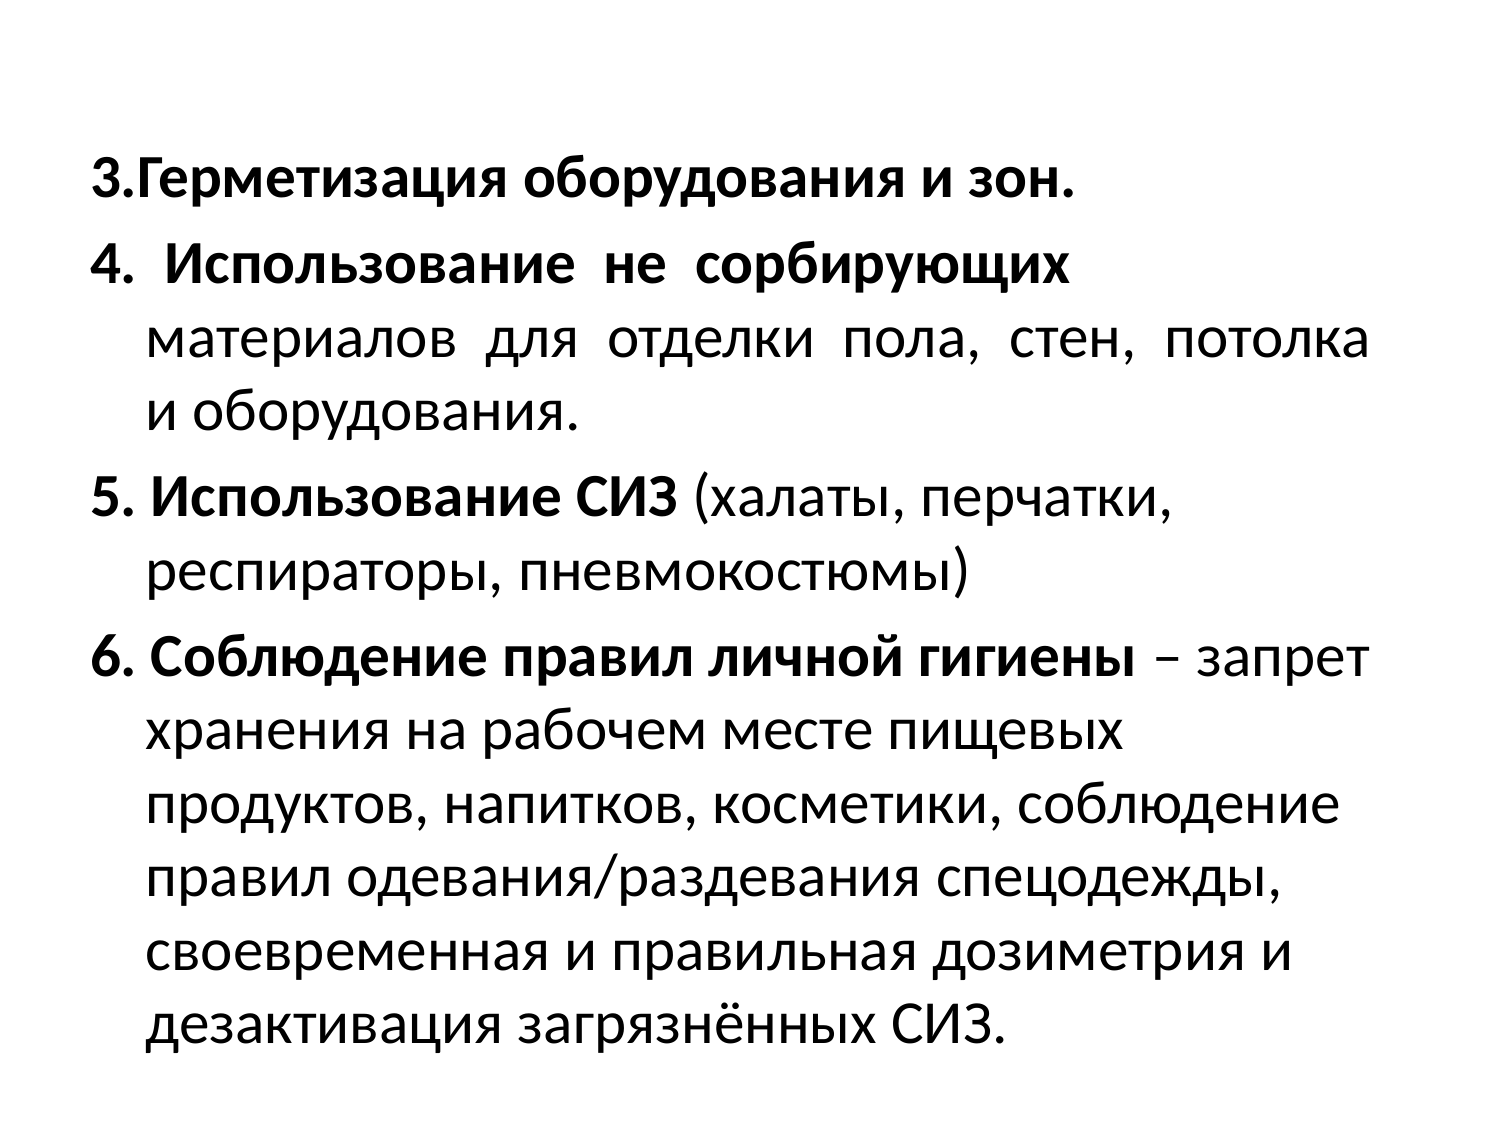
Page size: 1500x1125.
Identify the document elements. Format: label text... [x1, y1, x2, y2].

list 3.Герметизация оборудования и зон. 4. Использование не сорбирующих материалов для отделки пола, стен, потолка и оборудования. 5. Использование СИЗ (халаты, перчатки, респираторы, пневмокостюмы) 6. Соблюдение правил личной гигиены – запрет хранения на рабочем месте пищевых продуктов, напитков, косметики, соблюдение правил одевания/раздевания спецодежды, своевременная и правильная дозиметрия и дезактивация загрязнённых СИЗ. [75, 128, 1425, 1067]
